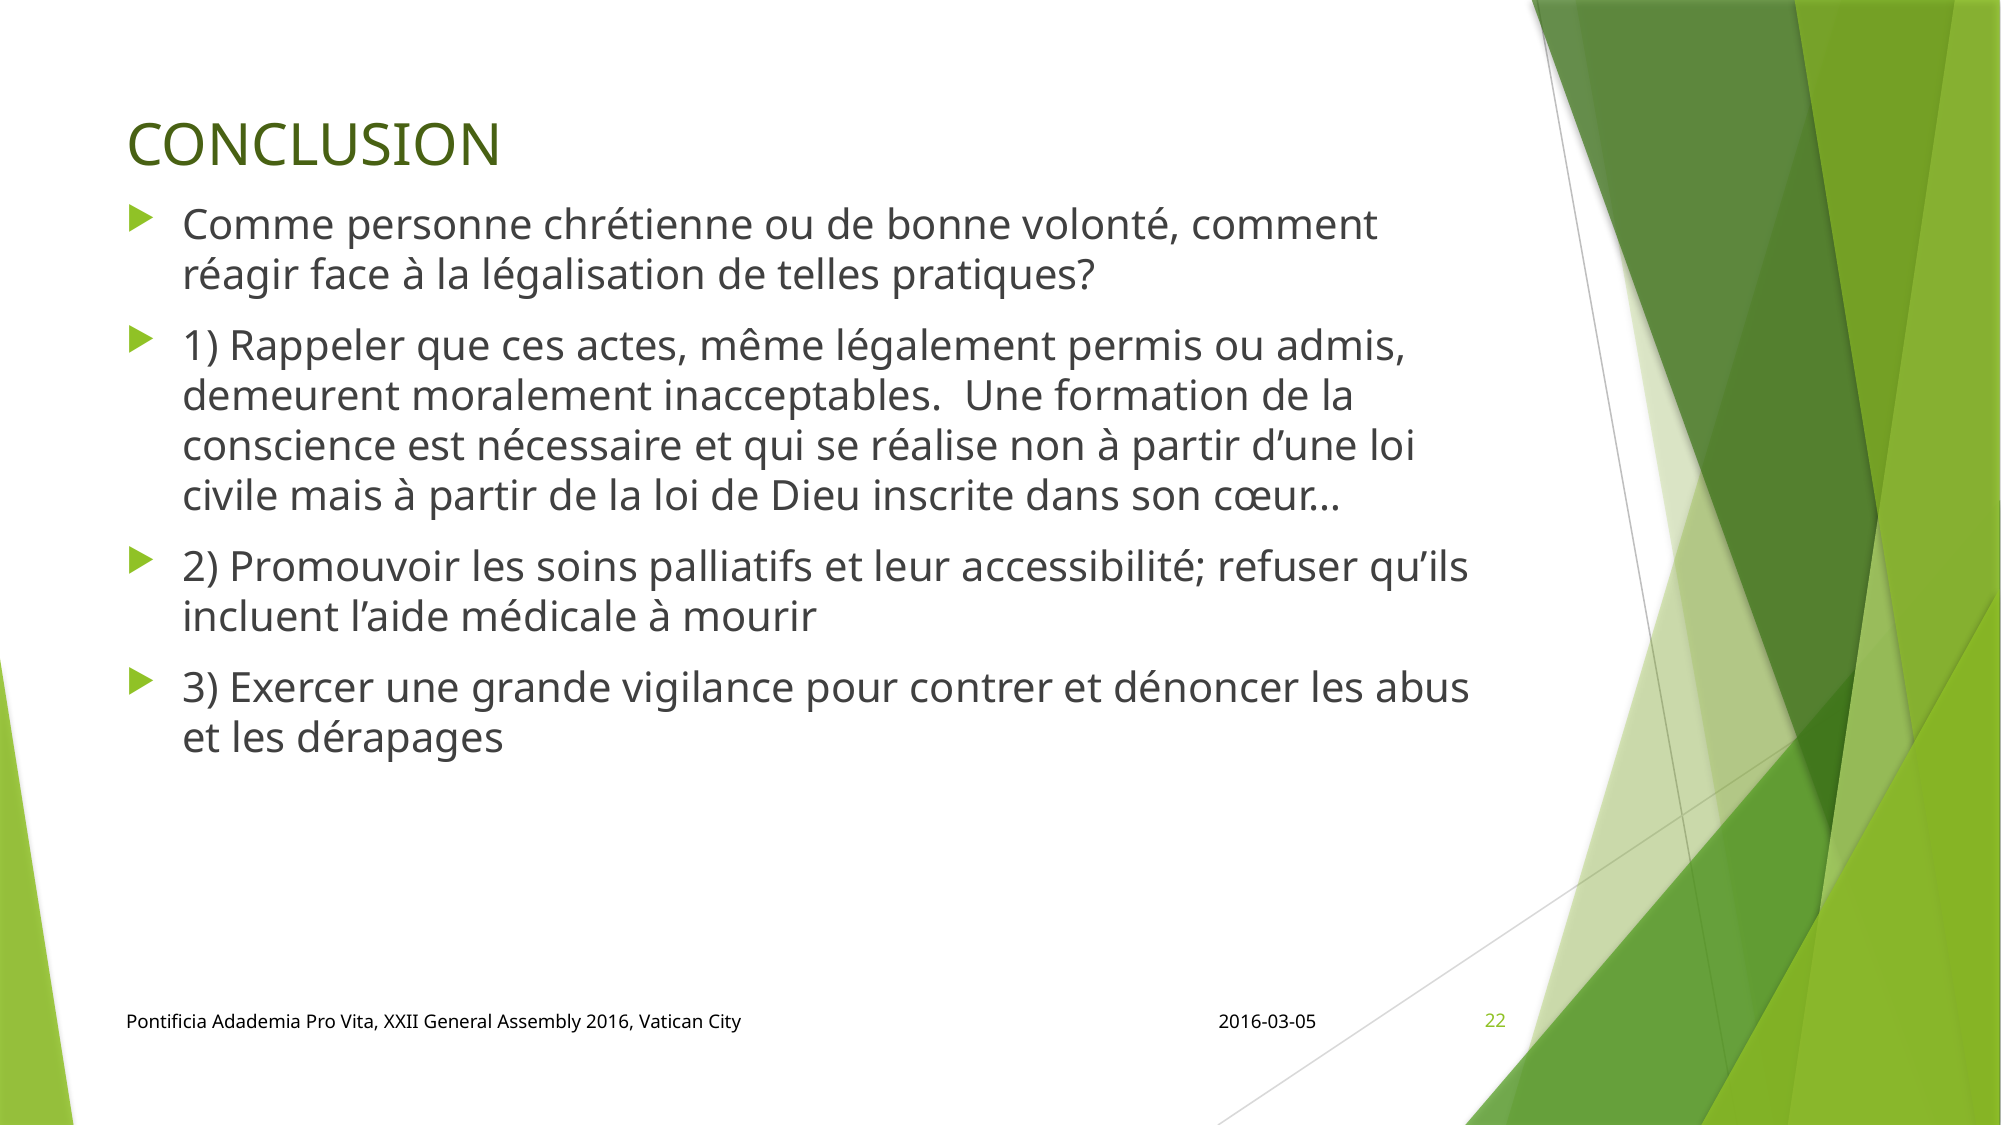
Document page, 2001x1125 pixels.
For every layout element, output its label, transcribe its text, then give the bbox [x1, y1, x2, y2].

title CONCLUSION [111, 99, 1522, 190]
footer Pontificia Adademia Pro Vita, XXII General Assembly 2016, Vatican City [111, 991, 1145, 1051]
slide_number 22 [1409, 991, 1522, 1051]
list Comme personne chrétienne ou de bonne volonté, comment réagir face à la légalisation de telles pratiques? 1) Rappeler que ces actes, même légalement permis ou admis, demeurent moralement inacceptables. Une formation de la conscience est nécessaire et qui se réalise non à partir d’une loi civile mais à partir de la loi de Dieu inscrite dans son cœur… 2) Promouvoir les soins palliatifs et leur accessibilité; refuser qu’ils incluent l’aide médicale à mourir 3) Exercer une grande vigilance pour contrer et dénoncer les abus et les dérapages [111, 190, 1522, 955]
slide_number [1181, 991, 1332, 1051]
